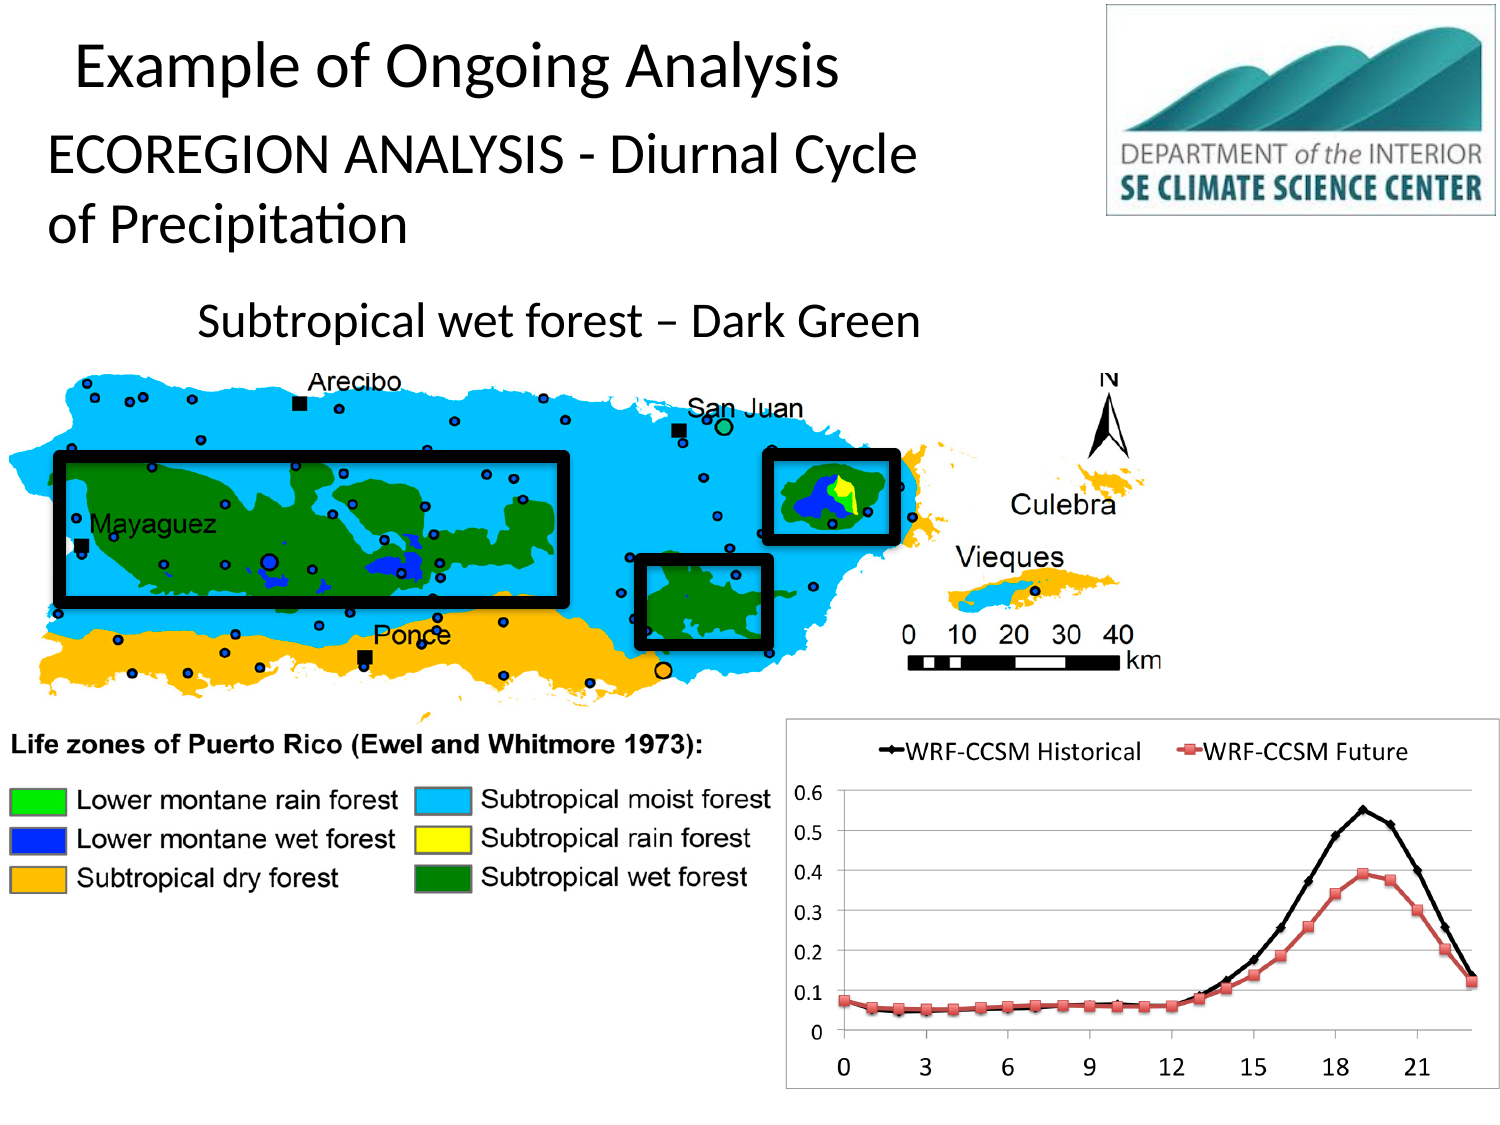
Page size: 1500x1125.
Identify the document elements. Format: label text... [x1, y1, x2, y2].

picture [809, 583, 818, 590]
title Example of Ongoing Analysis [59, 13, 1100, 109]
picture [716, 420, 732, 435]
picture [714, 513, 721, 520]
picture [91, 394, 99, 401]
picture [617, 590, 625, 597]
picture [679, 439, 687, 447]
picture [672, 425, 686, 436]
picture [139, 393, 147, 401]
picture [8, 373, 103, 455]
picture [1105, 4, 1496, 216]
picture [83, 380, 91, 387]
picture [561, 416, 570, 424]
text_box Subtropical wet forest – Dark Green [182, 279, 937, 355]
picture [8, 373, 1500, 1089]
picture [197, 437, 205, 444]
text_box ECOREGION ANALYSIS - Diurnal Cycle of Precipitation [32, 107, 960, 263]
picture [188, 396, 196, 403]
picture [450, 418, 460, 425]
picture [700, 475, 708, 481]
picture [335, 405, 343, 412]
picture [126, 398, 134, 406]
